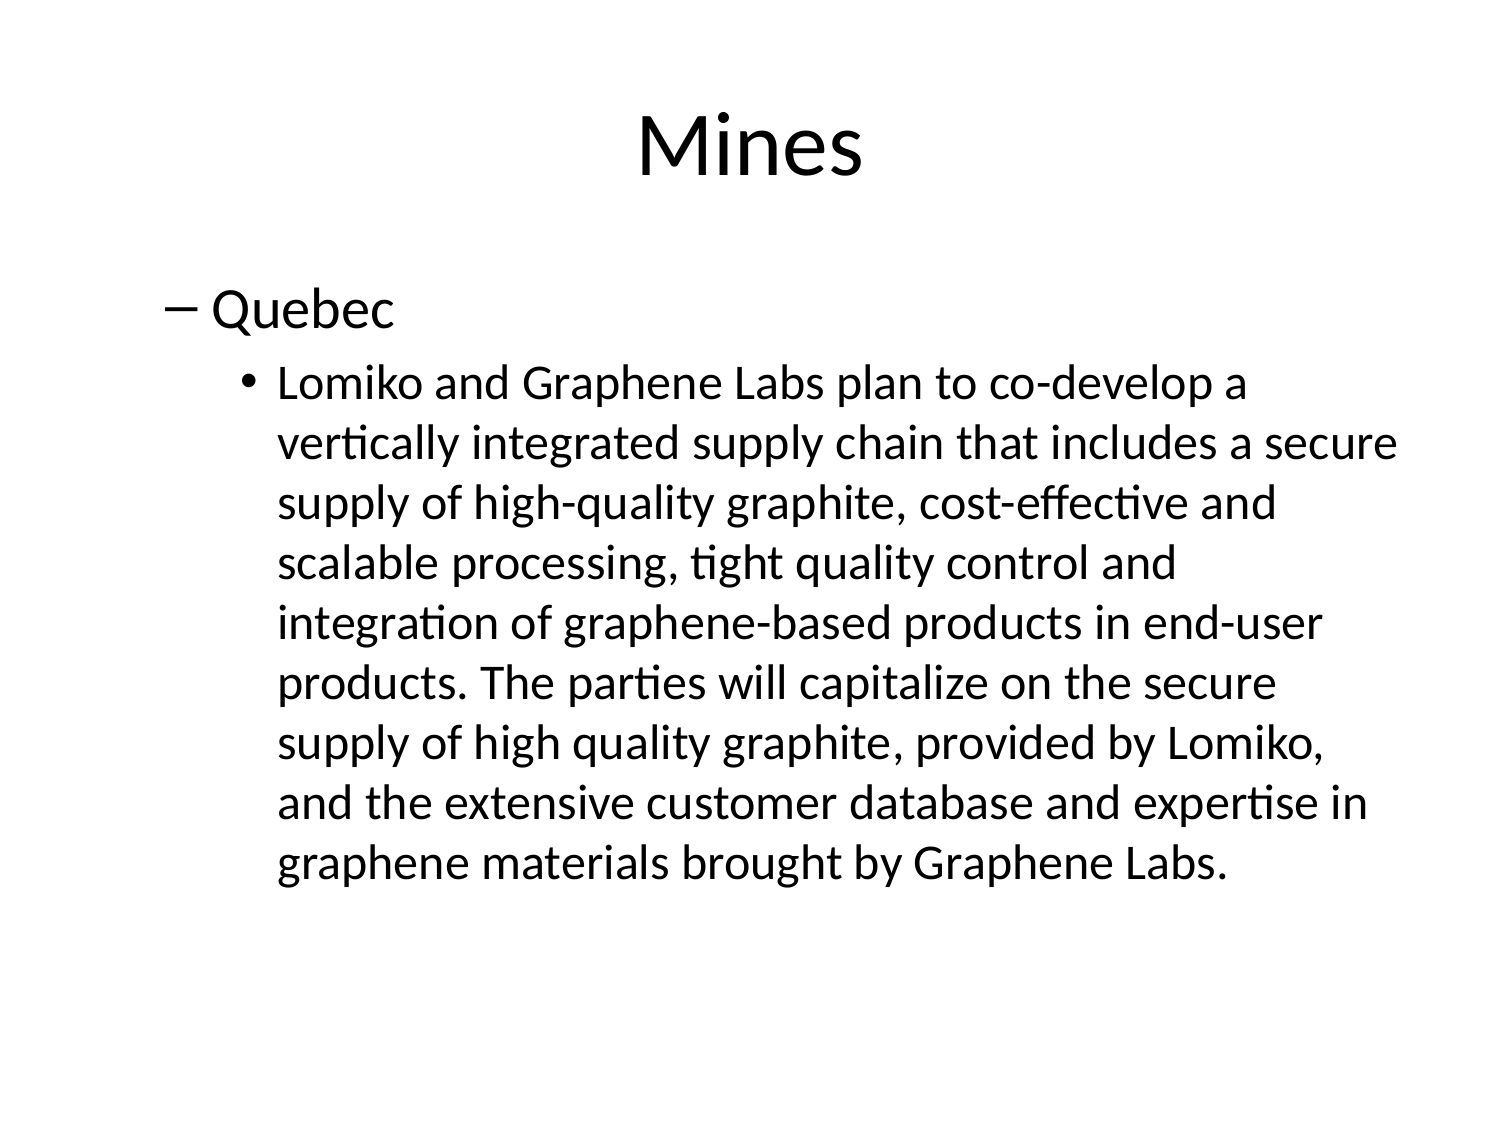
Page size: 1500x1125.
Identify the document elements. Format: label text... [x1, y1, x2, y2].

title Mines [75, 45, 1425, 233]
list Quebec Lomiko and Graphene Labs plan to co-develop a vertically integrated supply chain that includes a secure supply of high-quality graphite, cost-effective and scalable processing, tight quality control and integration of graphene-based products in end-user products. The parties will capitalize on the secure supply of high quality graphite, provided by Lomiko, and the extensive customer database and expertise in graphene materials brought by Graphene Labs. [75, 262, 1425, 1005]
